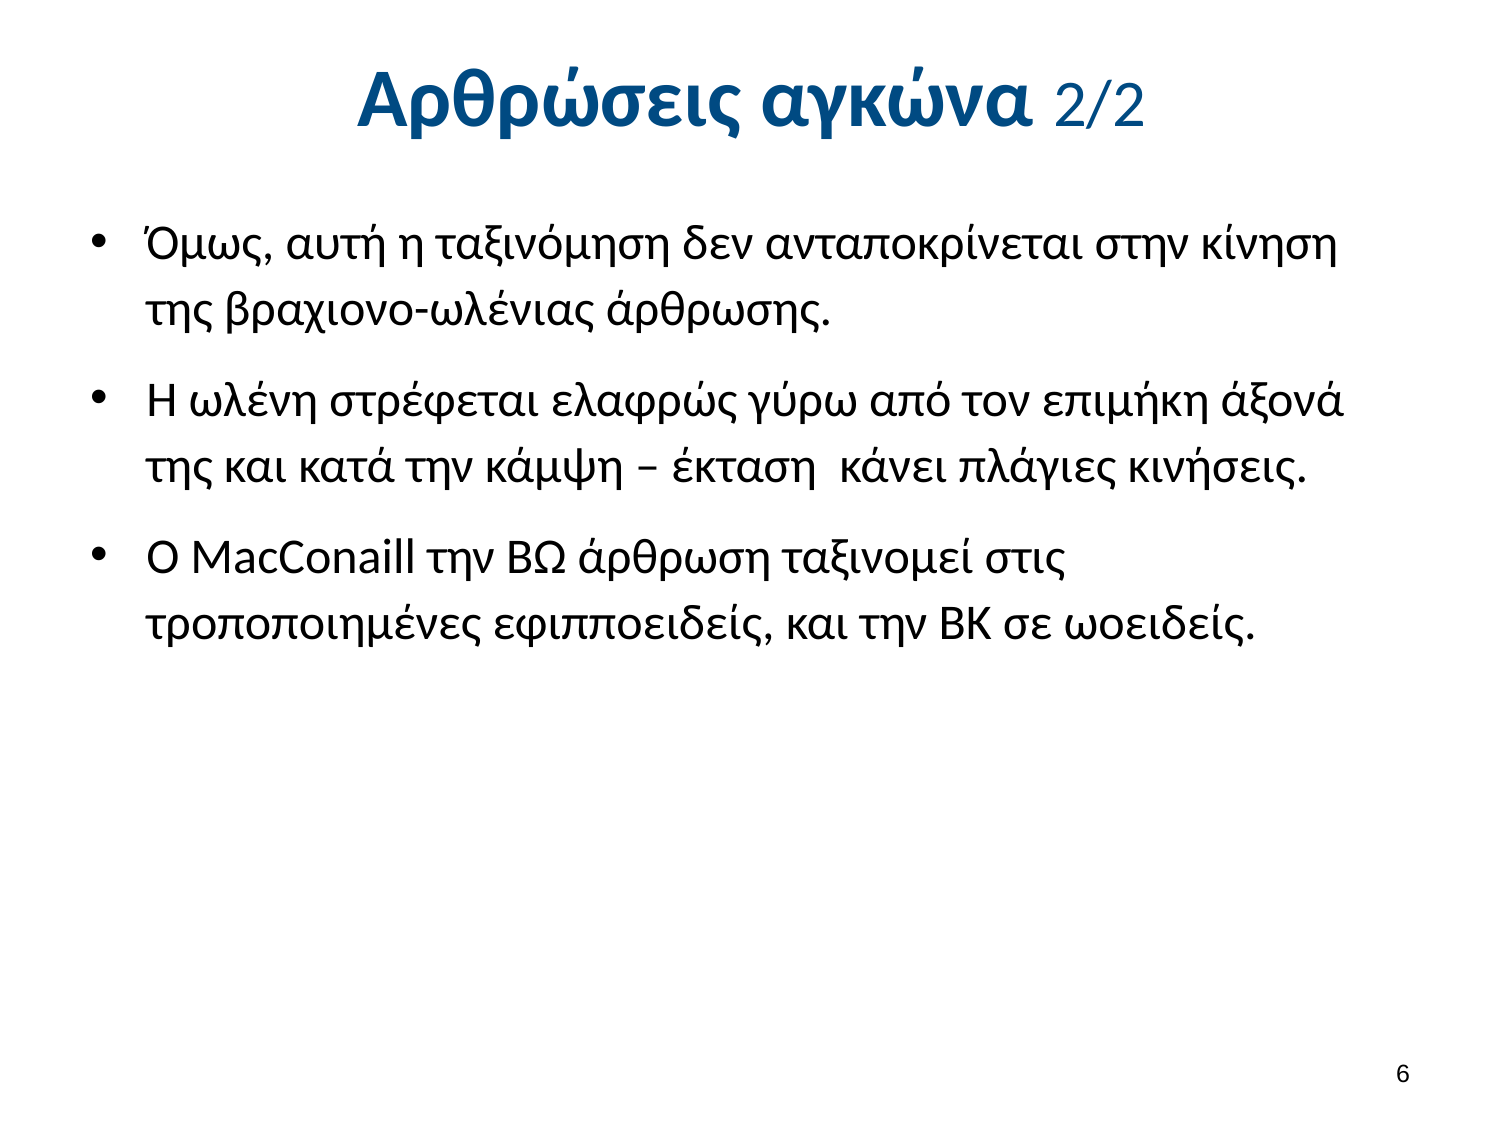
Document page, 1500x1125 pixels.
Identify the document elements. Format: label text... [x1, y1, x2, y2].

list Όμως, αυτή η ταξινόμηση δεν ανταποκρίνεται στην κίνηση της βραχιονο-ωλένιας άρθρωσης. Η ωλένη στρέφεται ελαφρώς γύρω από τον επιμήκη άξονά της και κατά την κάμψη – έκταση κάνει πλάγιες κινήσεις. Ο MacConaill την ΒΩ άρθρωση ταξινομεί στις τροποποιημένες εφιπποειδείς, και την ΒΚ σε ωοειδείς. [75, 196, 1425, 1024]
title Αρθρώσεις αγκώνα 2/2 [76, 19, 1427, 169]
slide_number 5 [1074, 1042, 1425, 1103]
